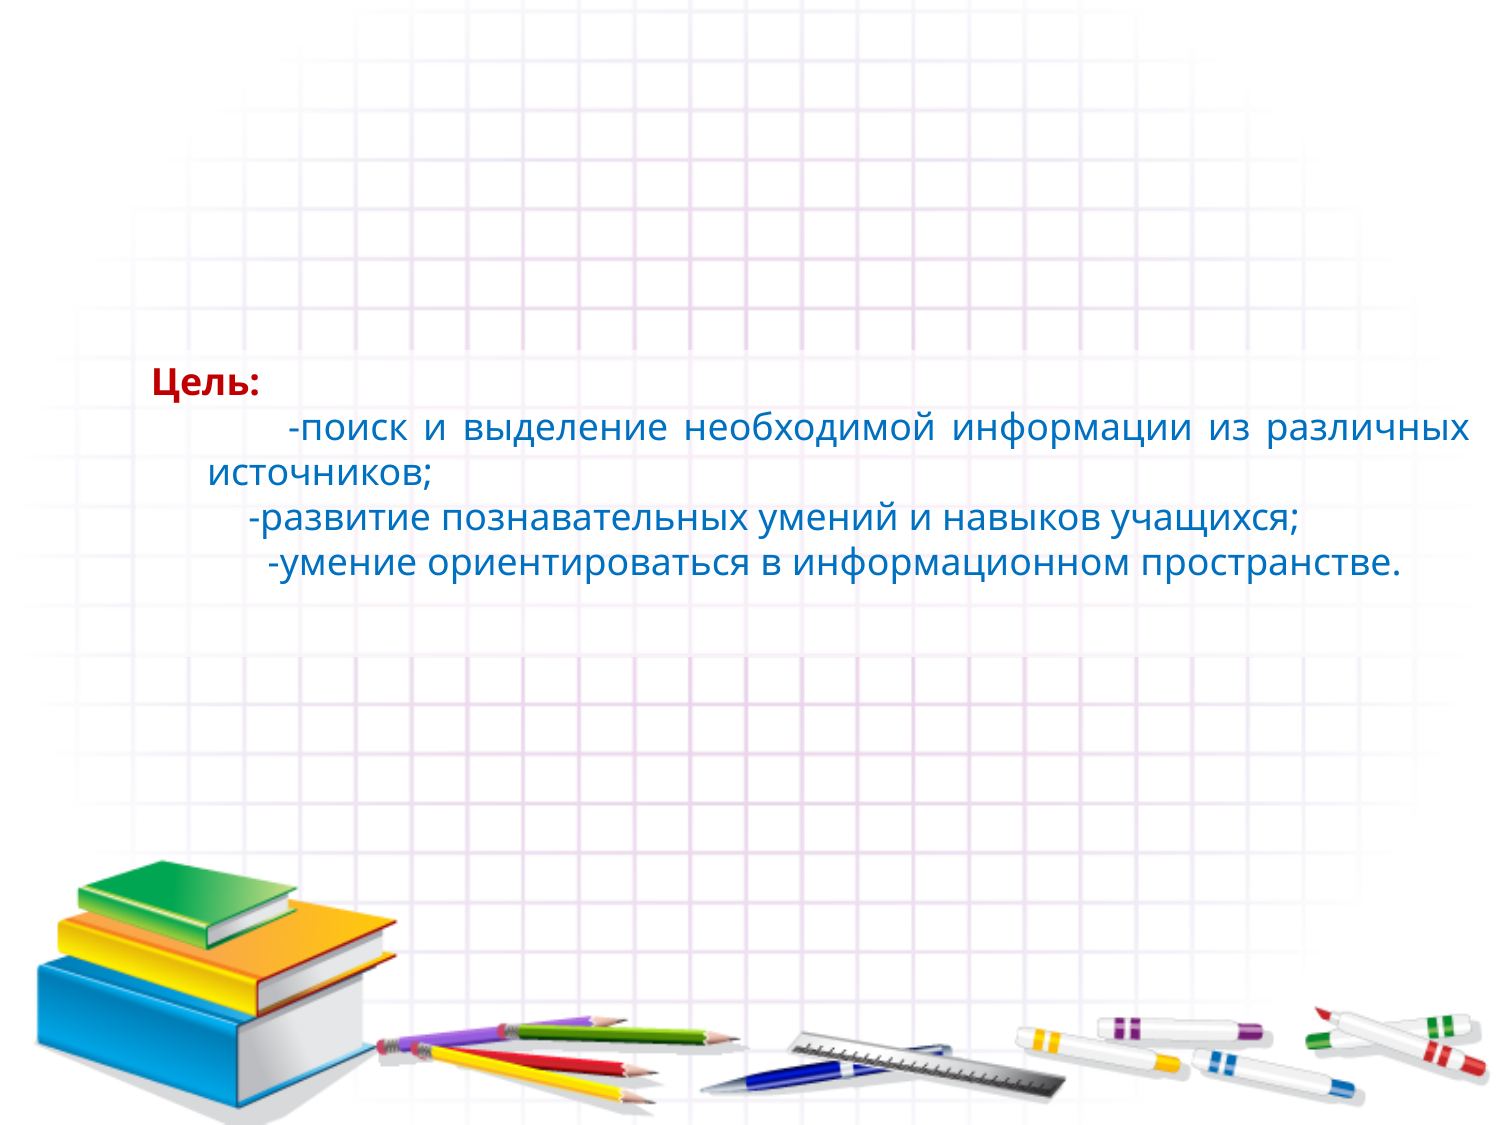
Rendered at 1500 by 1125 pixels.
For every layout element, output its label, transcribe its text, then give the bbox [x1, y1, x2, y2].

list Цель: -поиск и выделение необходимой информации из различных источников; -развитие познавательных умений и навыков учащихся; -умение ориентироваться в информационном пространстве. [135, 349, 1486, 657]
picture [0, 0, 1500, 1125]
